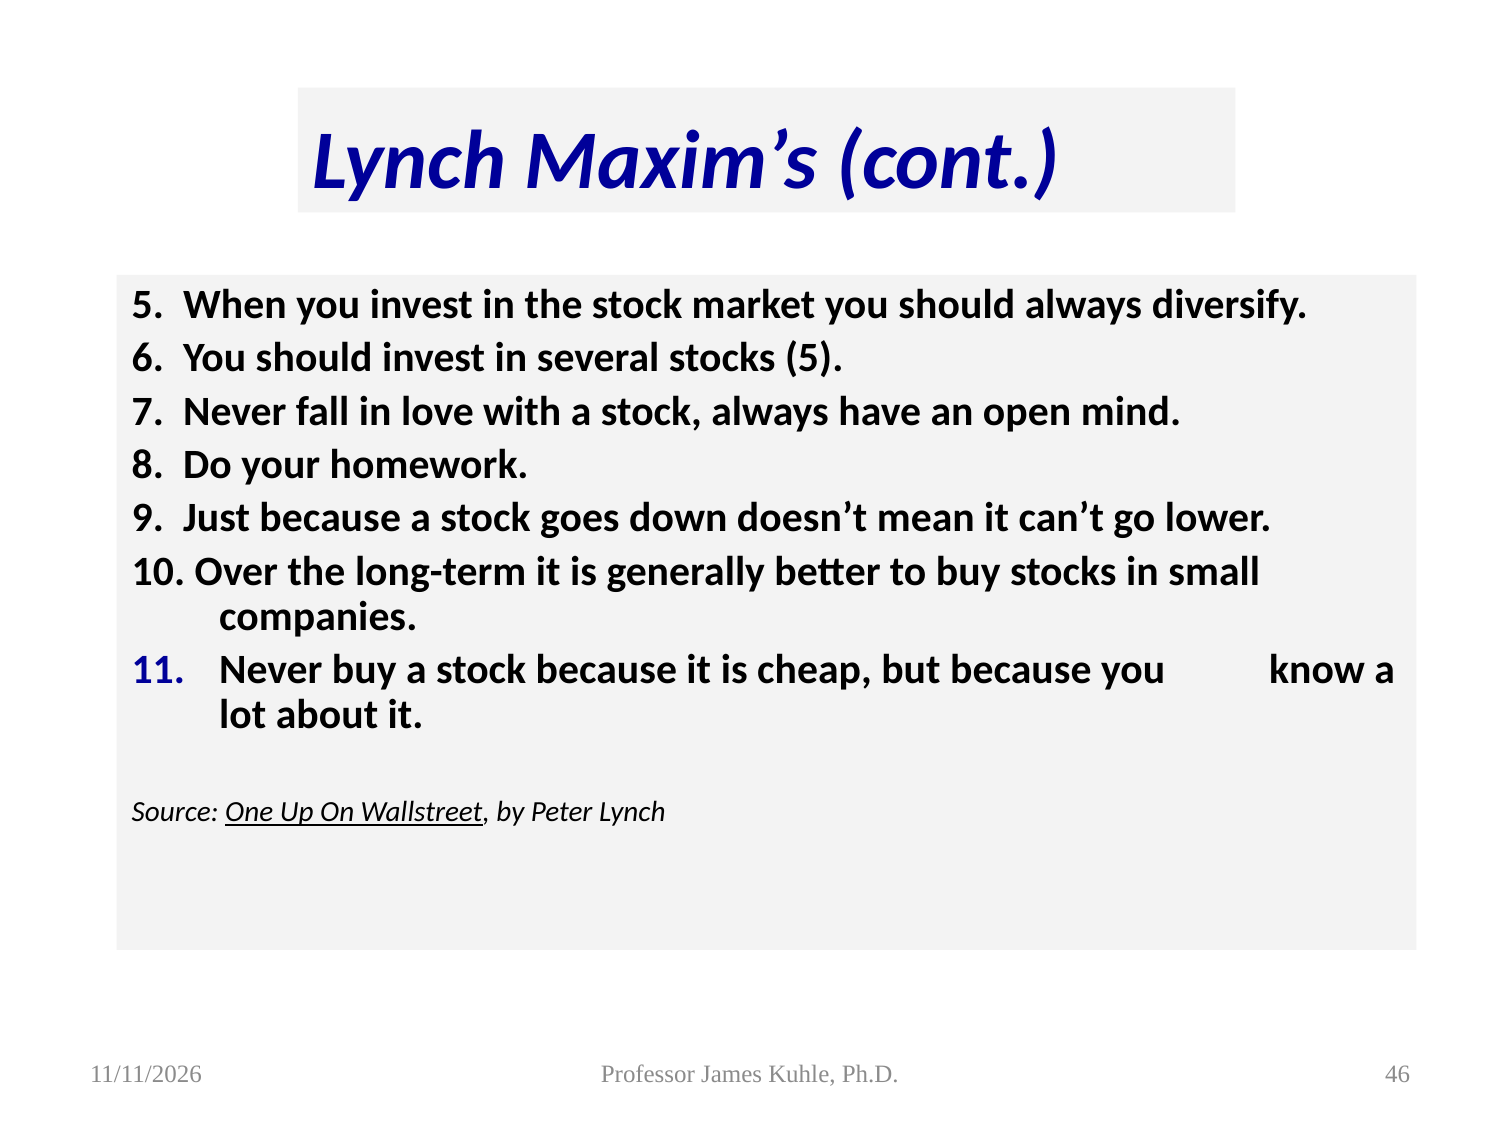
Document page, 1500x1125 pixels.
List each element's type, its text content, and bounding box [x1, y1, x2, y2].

slide_number 46 [1074, 1042, 1425, 1103]
text_box Lynch Maxim’s (cont.) [297, 87, 1236, 213]
text_box 5. When you invest in the stock market you should always diversify. 6. You should invest in several stocks (5). 7. Never fall in love with a stock, always have an open mind. 8. Do your homework. 9. Just because a stock goes down doesn’t mean it can’t go lower. 10. Over the long-term it is generally better to buy stocks in small companies. Never buy a stock because it is cheap, but because you know a lot about it. Source: One Up On Wallstreet, by Peter Lynch [116, 274, 1417, 950]
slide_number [75, 1042, 425, 1103]
footer Professor James Kuhle, Ph.D. [512, 1042, 988, 1103]
